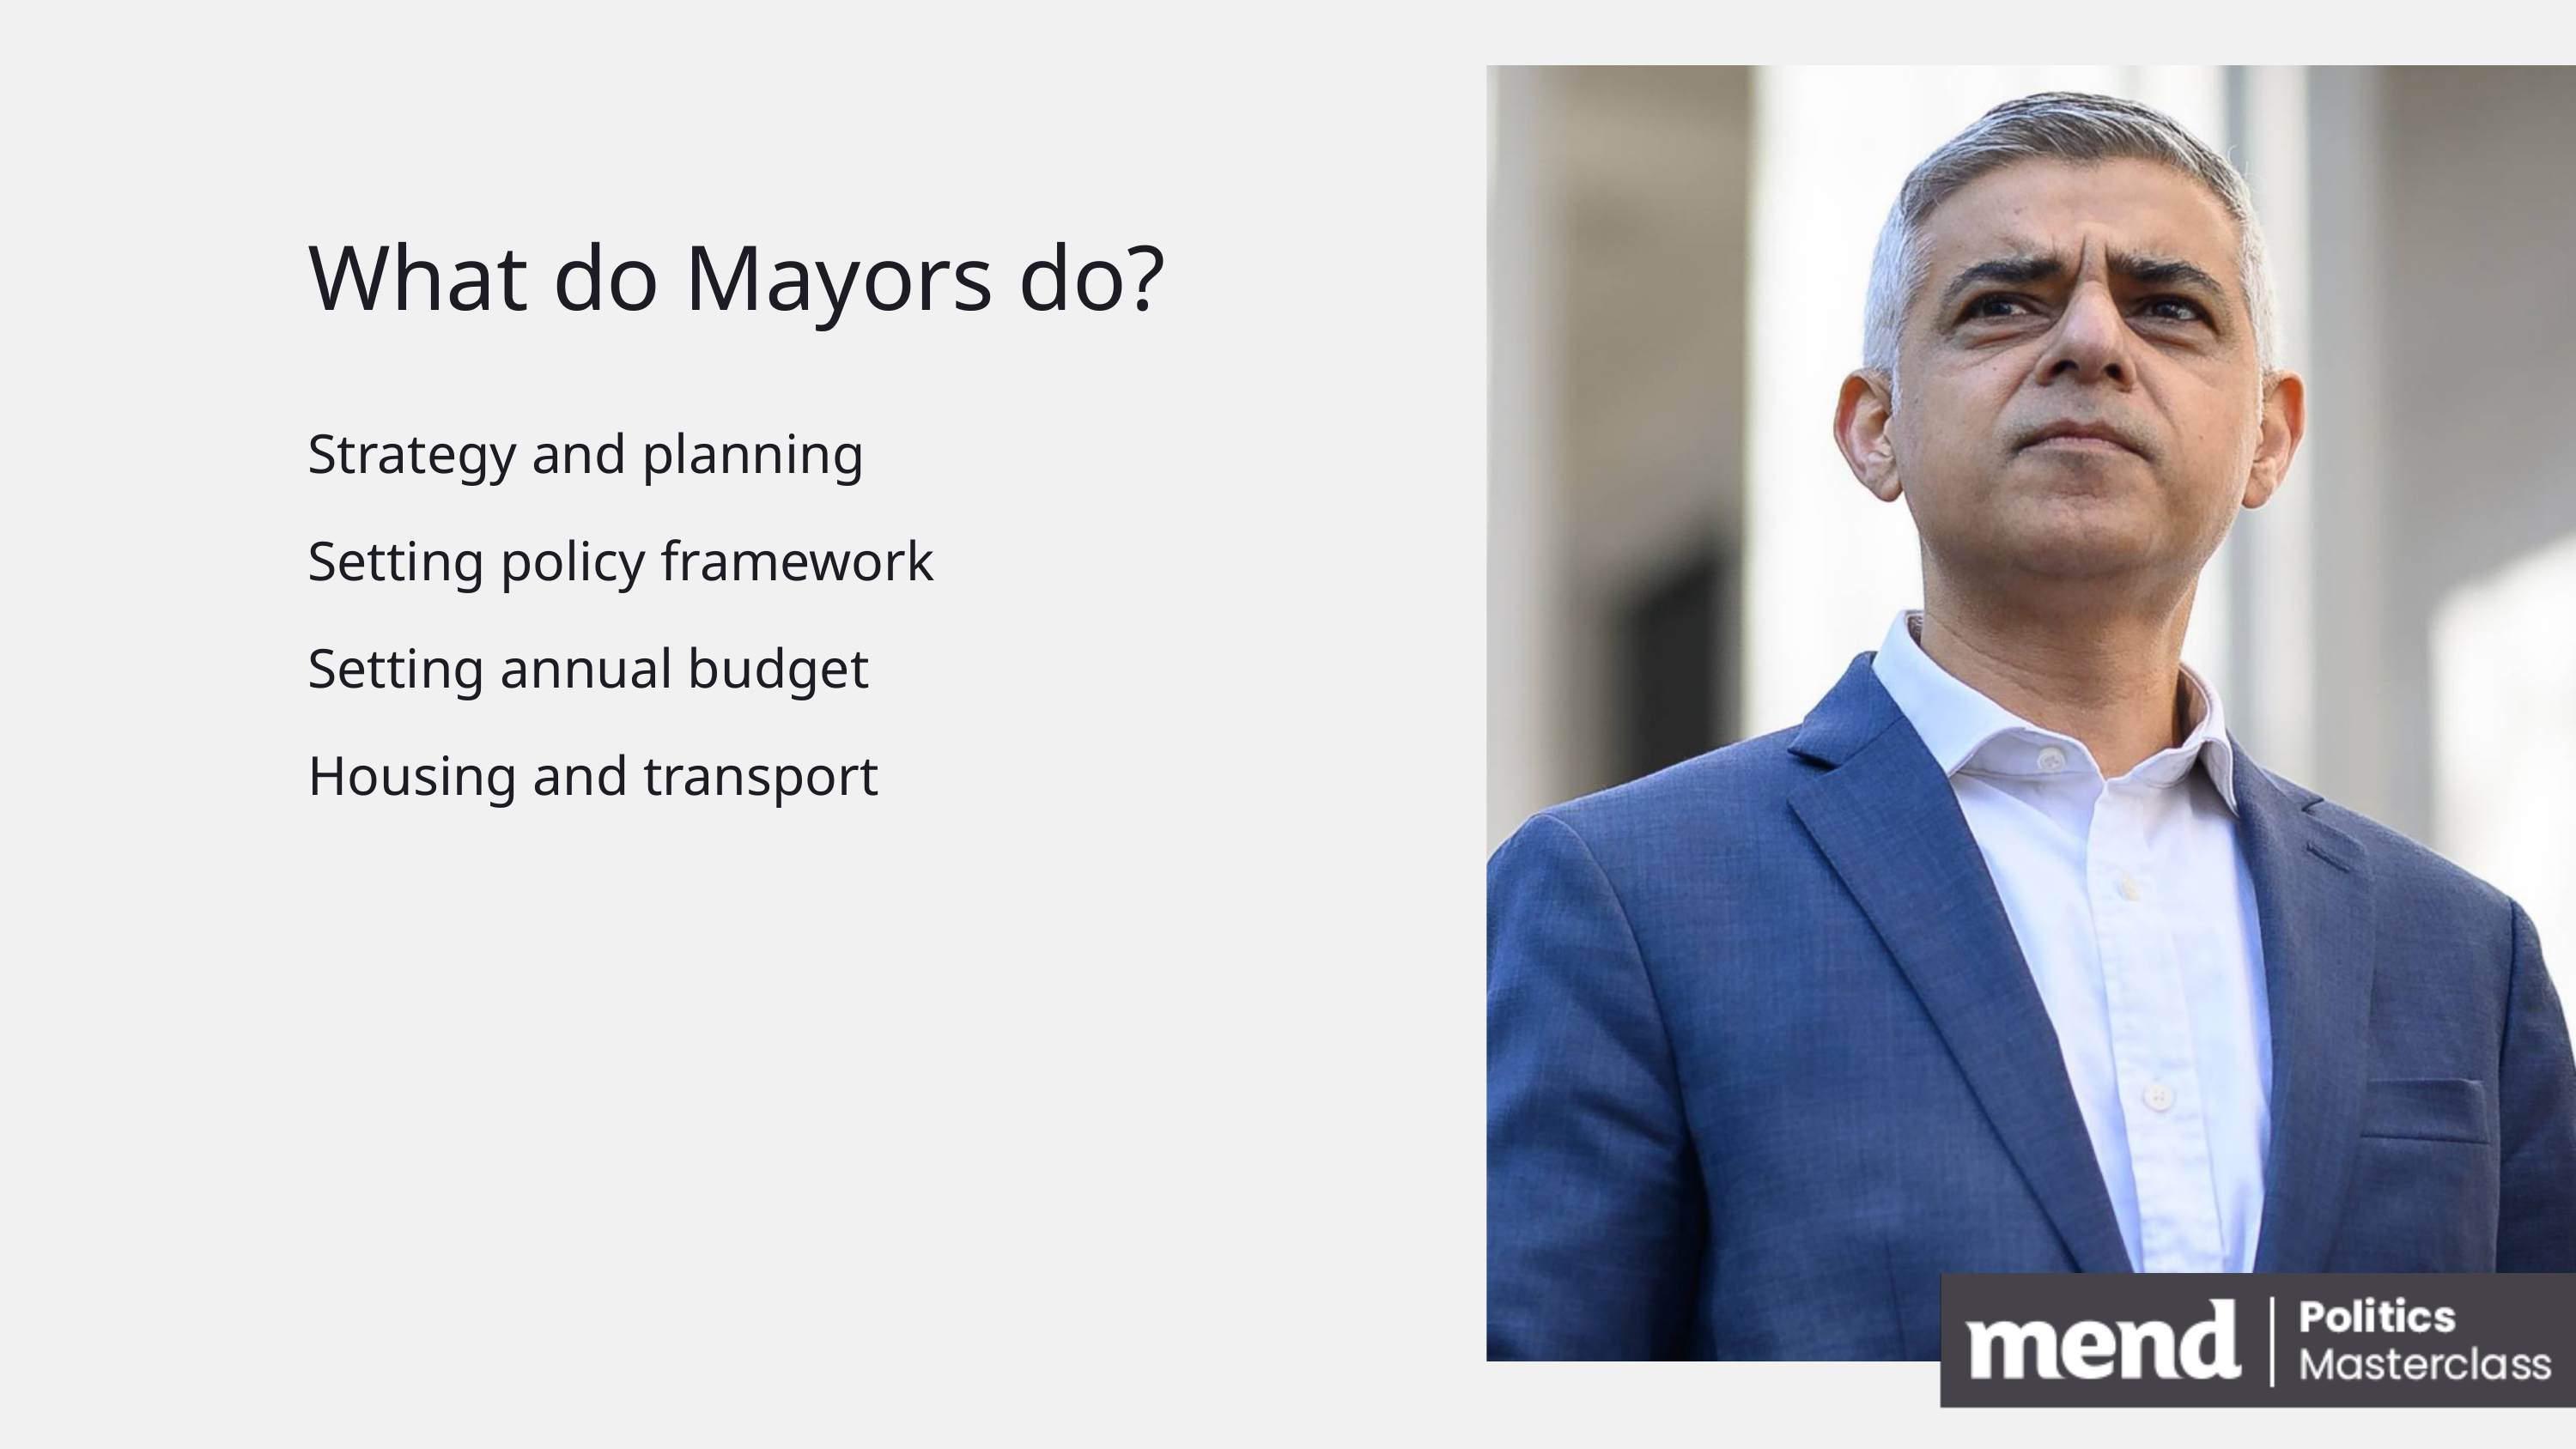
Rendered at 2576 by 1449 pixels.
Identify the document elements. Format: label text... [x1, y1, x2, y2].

picture [1486, 65, 2576, 1449]
text_box What do Mayors do? [307, 238, 1192, 329]
text_box Strategy and planning Setting policy framework Setting annual budget Housing and transport [307, 430, 1288, 806]
